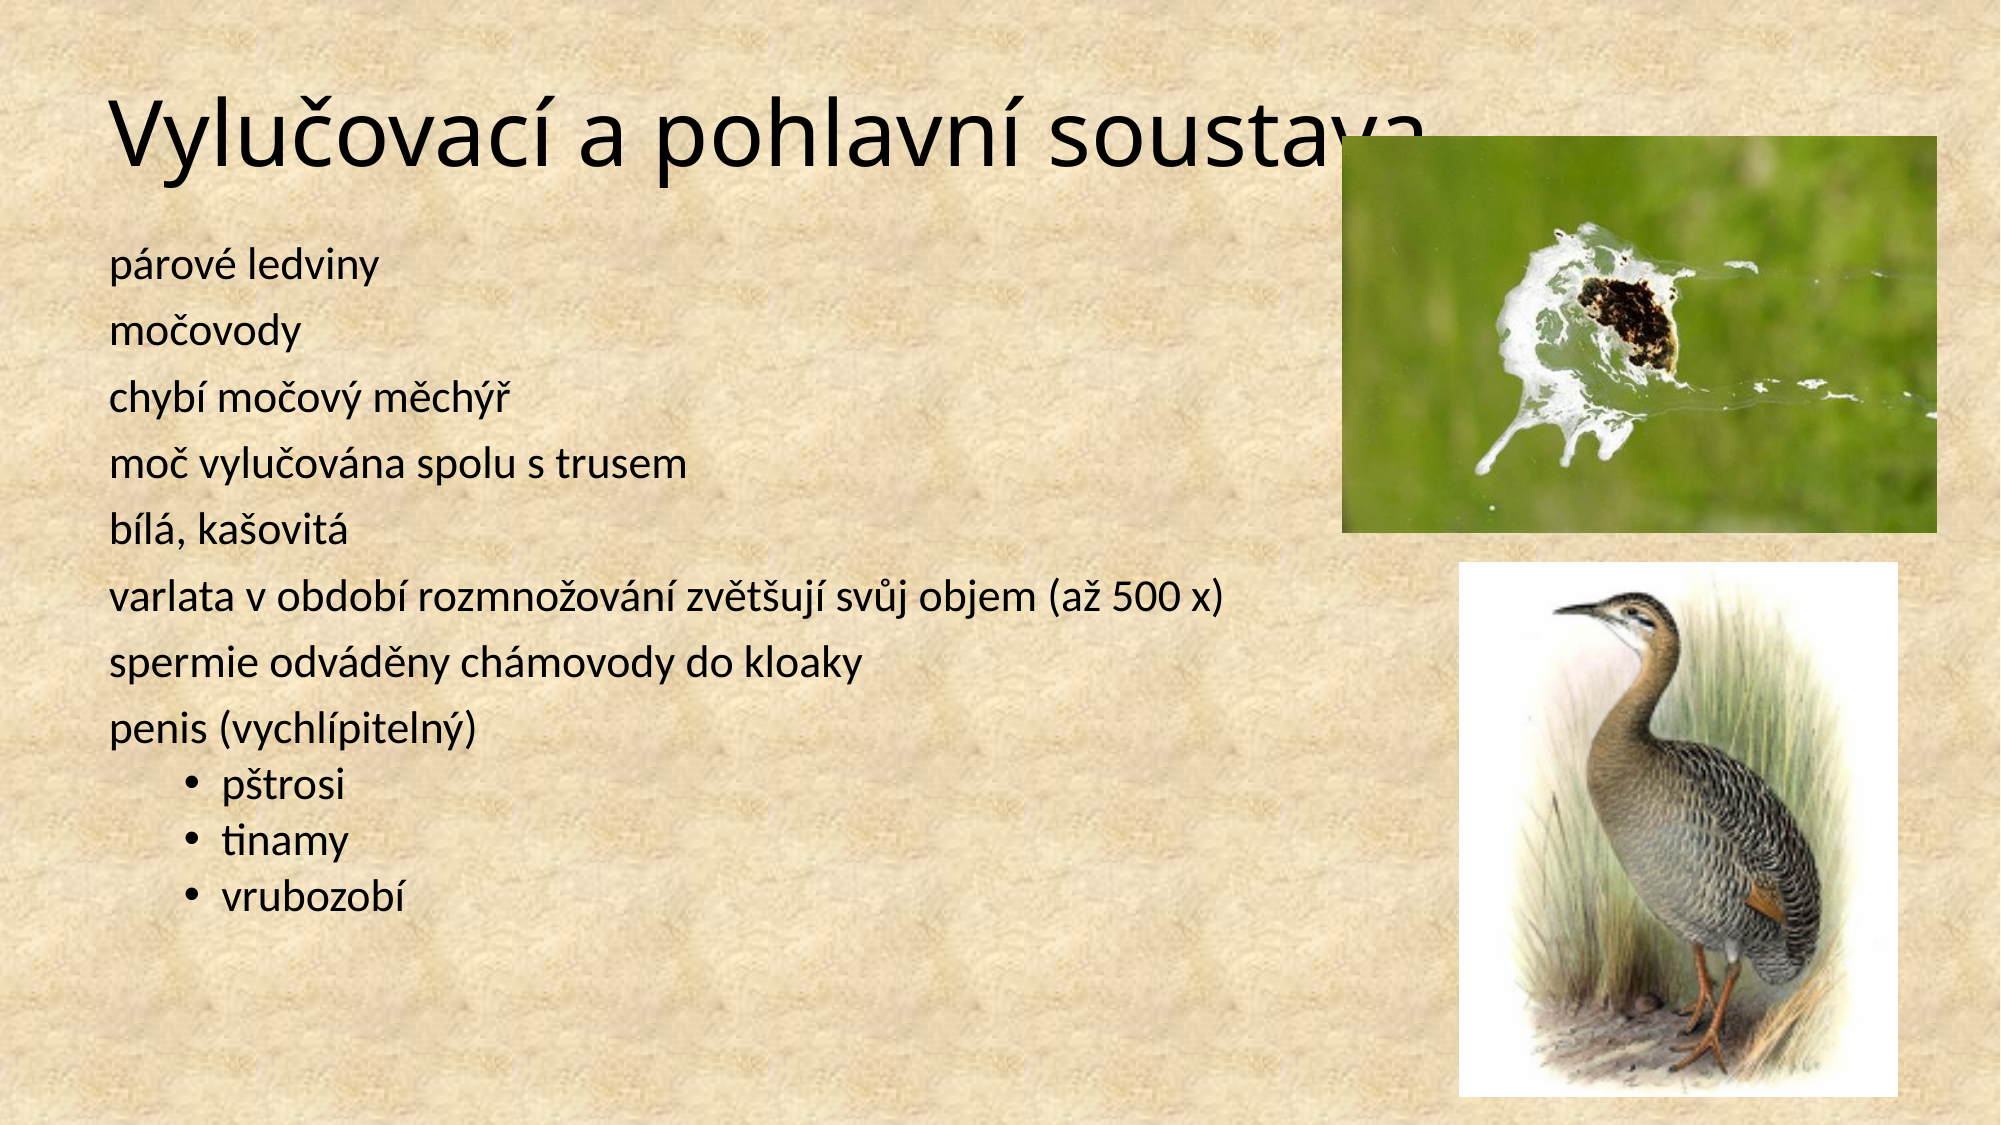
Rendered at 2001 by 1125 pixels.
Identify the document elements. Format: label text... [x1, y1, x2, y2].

list párové ledviny močovody chybí močový měchýř moč vylučována spolu s trusem bílá, kašovitá varlata v období rozmnožování zvětšují svůj objem (až 500 x) spermie odváděny chámovody do kloaky penis (vychlípitelný) pštrosi tinamy vrubozobí [93, 235, 1819, 1018]
picture [0, 0, 2001, 1125]
title Vylučovací a pohlavní soustava [93, 27, 1819, 235]
